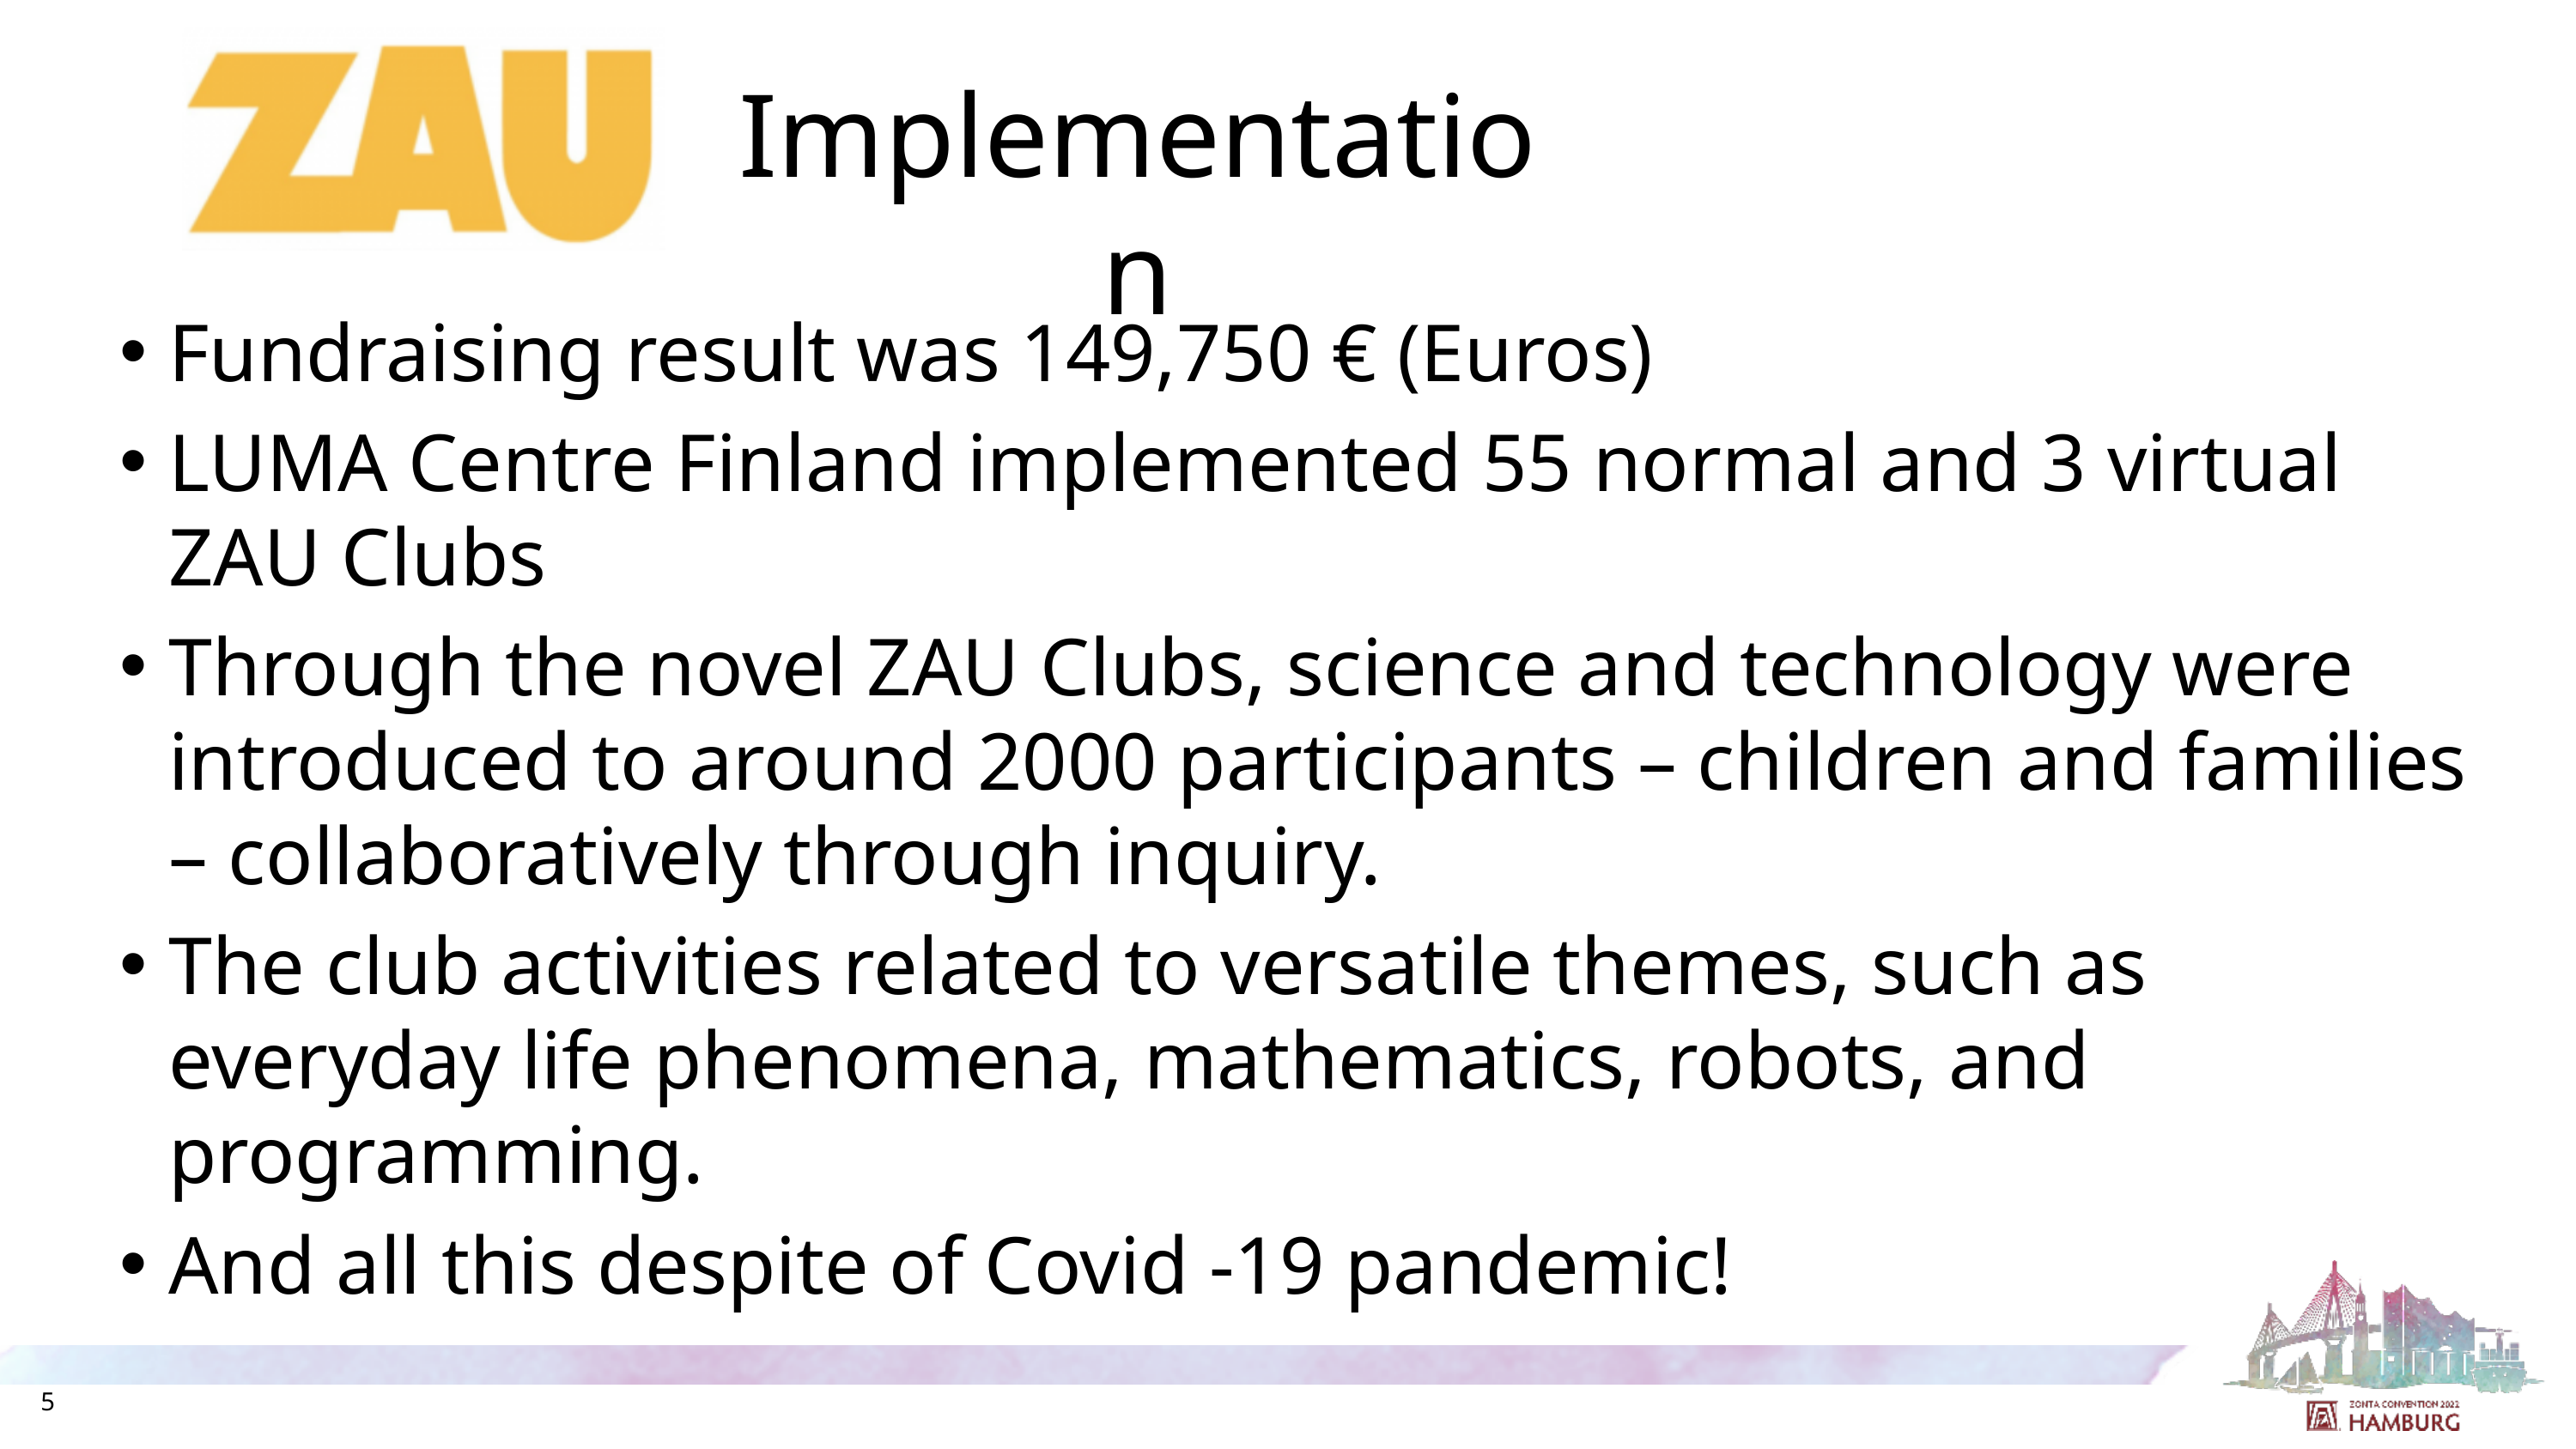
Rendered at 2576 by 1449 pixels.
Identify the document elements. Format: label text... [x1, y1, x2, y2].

slide_number 5 [27, 1379, 329, 1431]
list Fundraising result was 149,750 € (Euros) LUMA Centre Finland implemented 55 normal and 3 virtual ZAU Clubs Through the novel ZAU Clubs, science and technology were introduced to around 2000 participants – children and families – collaboratively through inquiry. The club activities related to versatile themes, such as everyday life phenomena, mathematics, robots, and programming. And all this despite of Covid -19 pandemic! [107, 296, 2512, 1347]
list Implementation [708, 56, 1567, 218]
picture [182, 3, 666, 251]
picture [2222, 1260, 2549, 1431]
